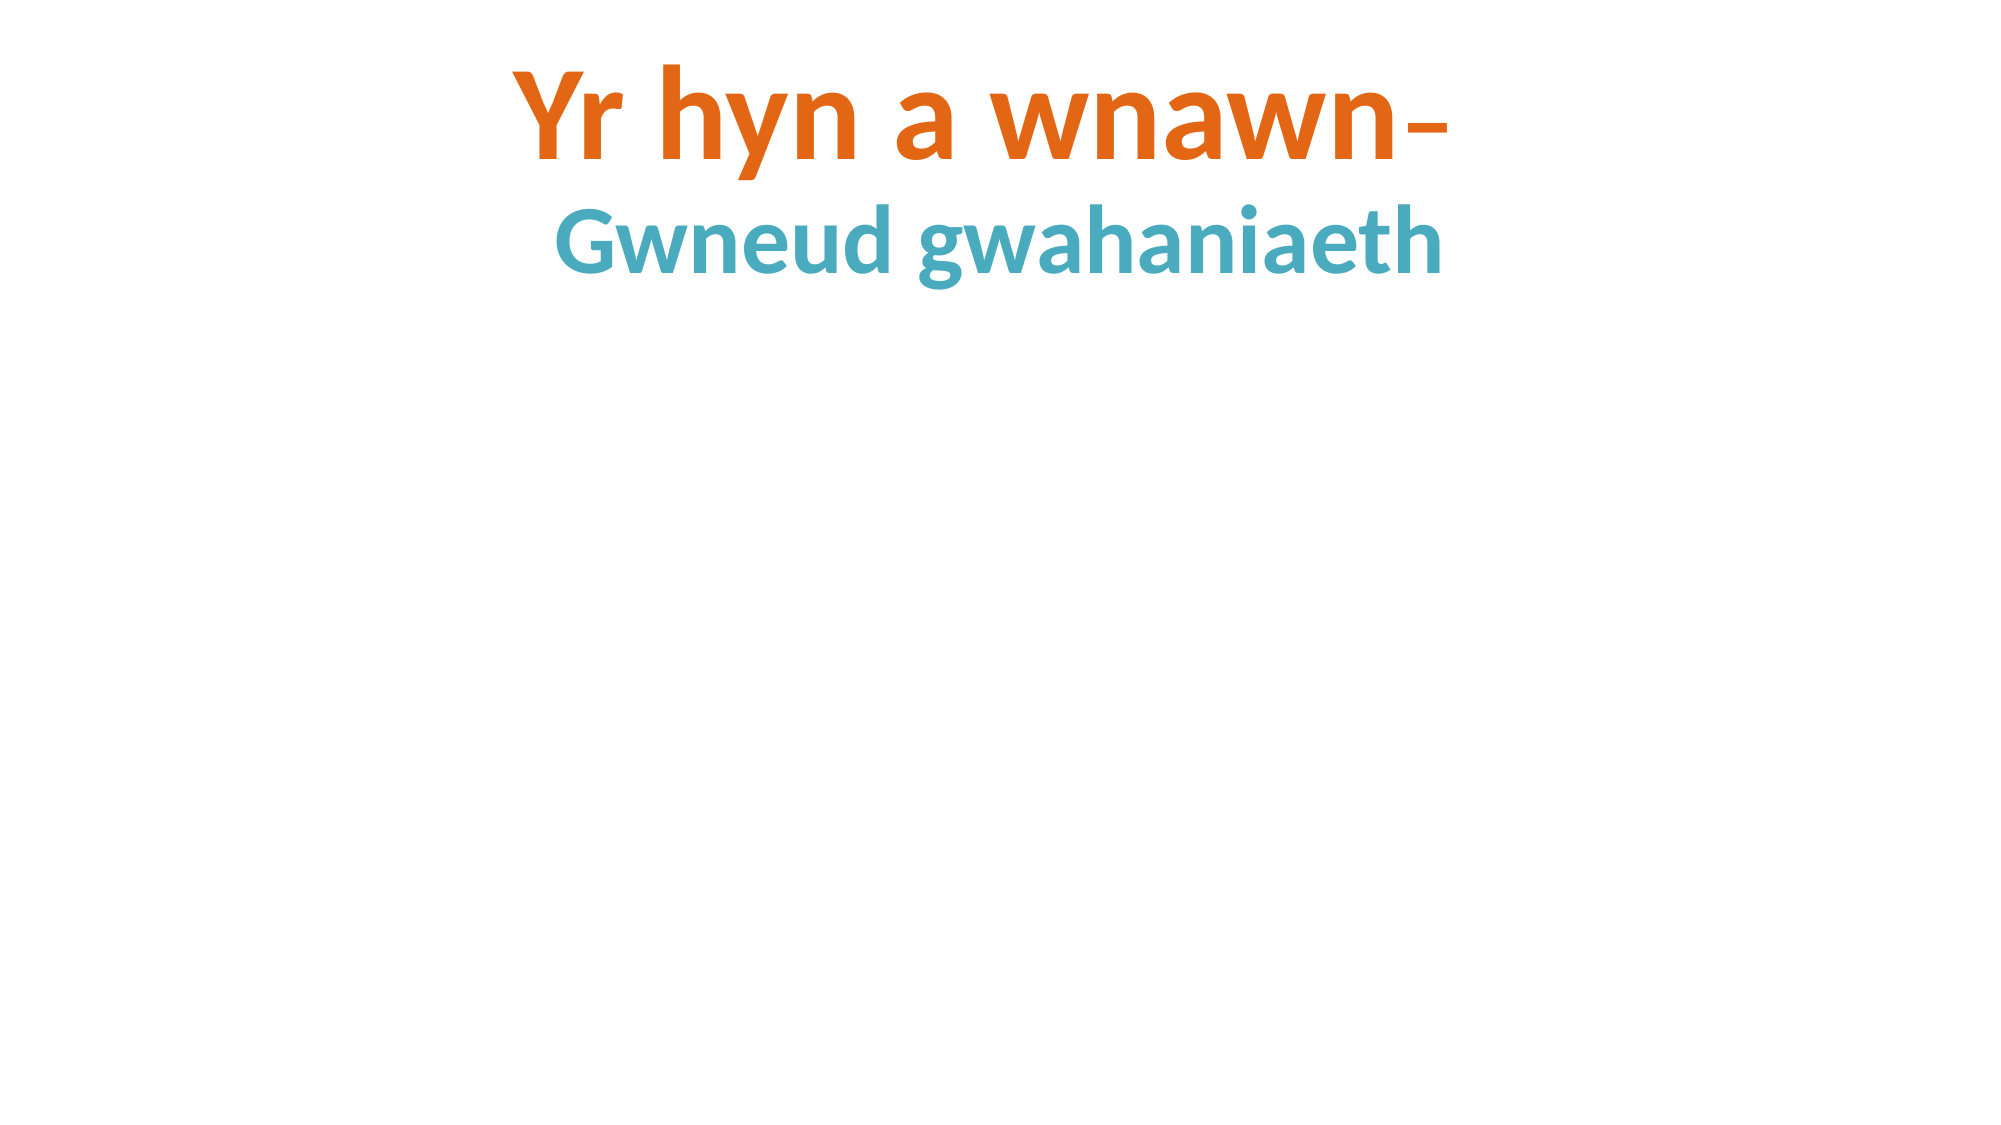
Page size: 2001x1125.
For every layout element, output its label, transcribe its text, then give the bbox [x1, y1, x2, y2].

text_box Yr hyn a wnawn– Gwneud gwahaniaeth [119, 35, 1881, 303]
